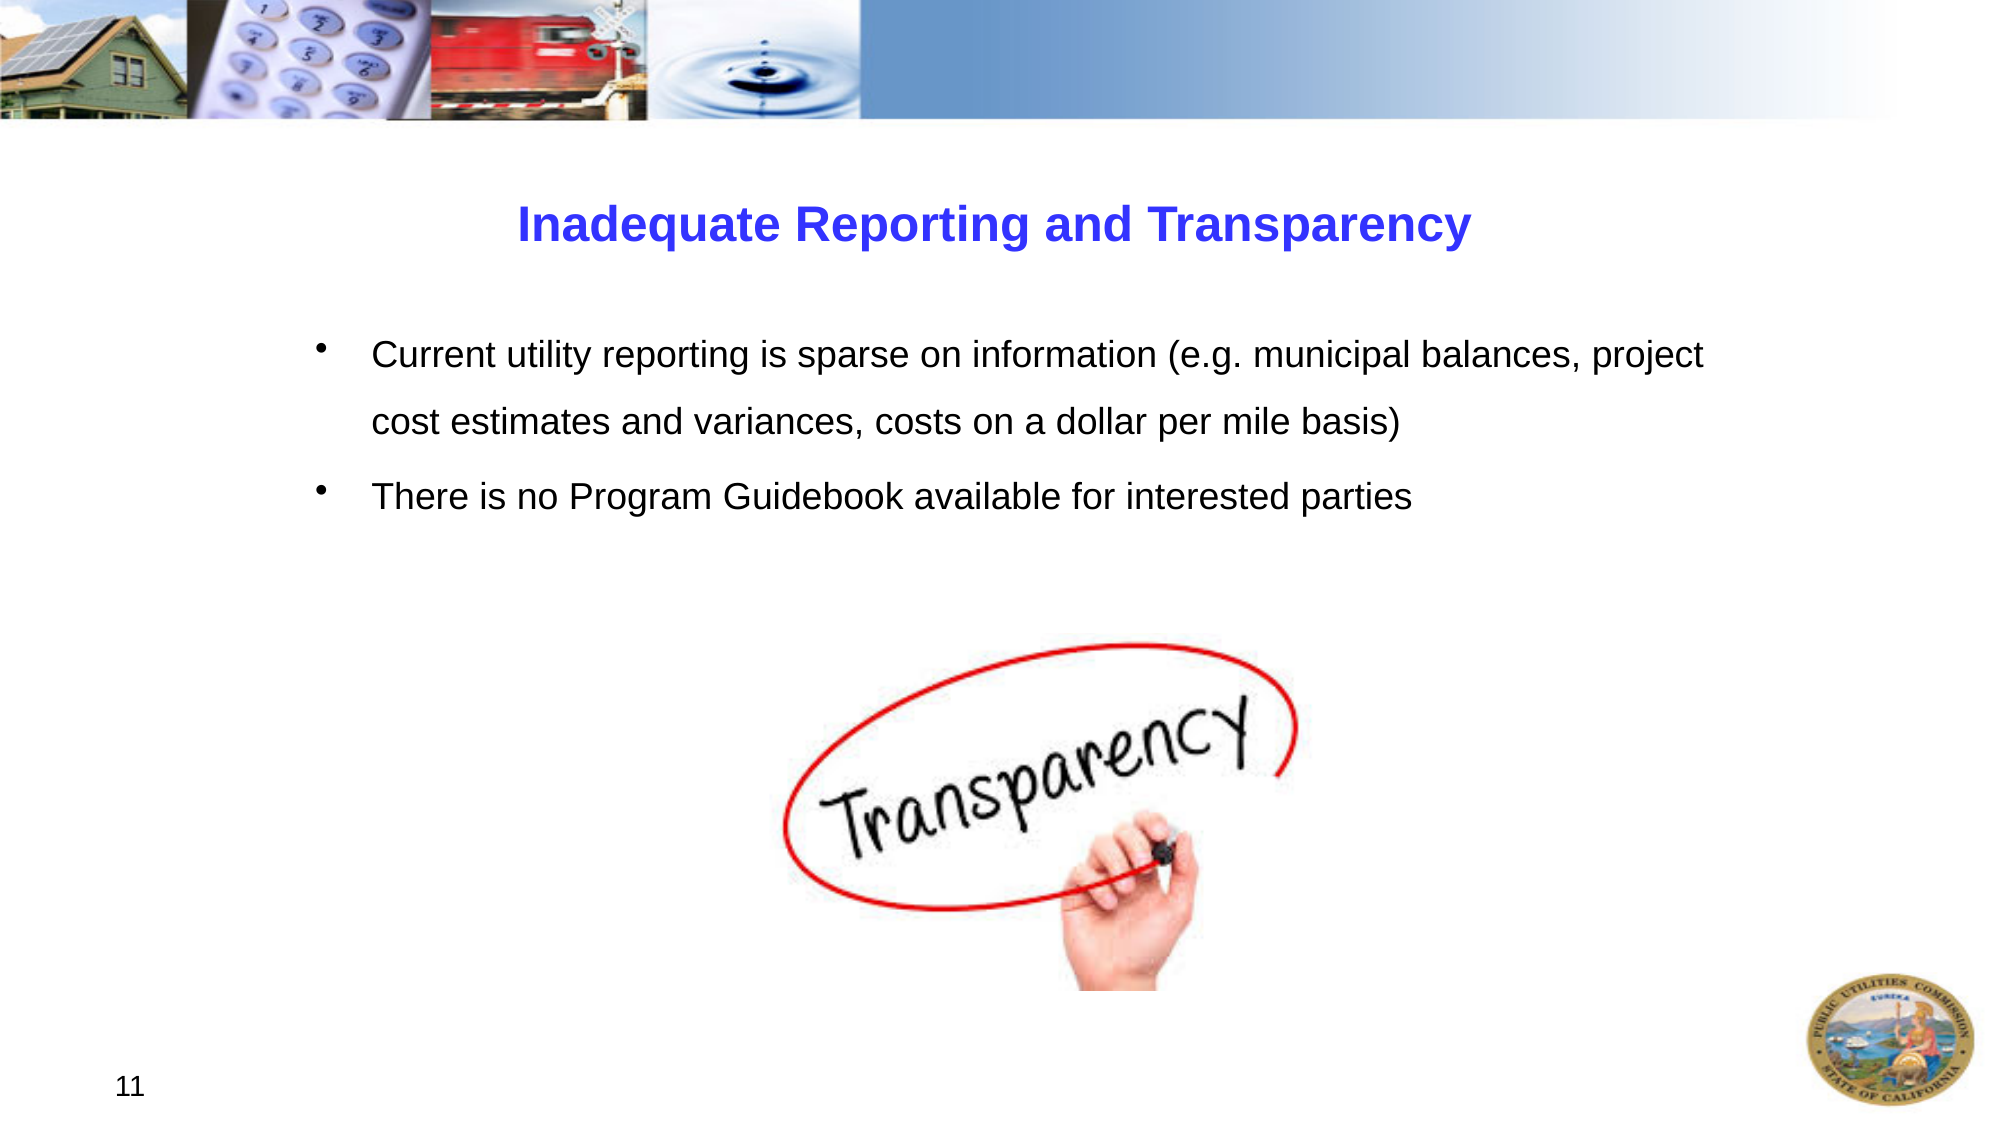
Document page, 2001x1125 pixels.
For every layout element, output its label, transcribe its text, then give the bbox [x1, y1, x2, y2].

picture [0, 0, 2000, 1125]
title Inadequate Reporting and Transparency [70, 163, 1919, 281]
slide_number 11 [99, 1024, 467, 1103]
list Current utility reporting is sparse on information (e.g. municipal balances, project cost estimates and variances, costs on a dollar per mile basis) There is no Program Guidebook available for interested parties [300, 299, 1774, 968]
